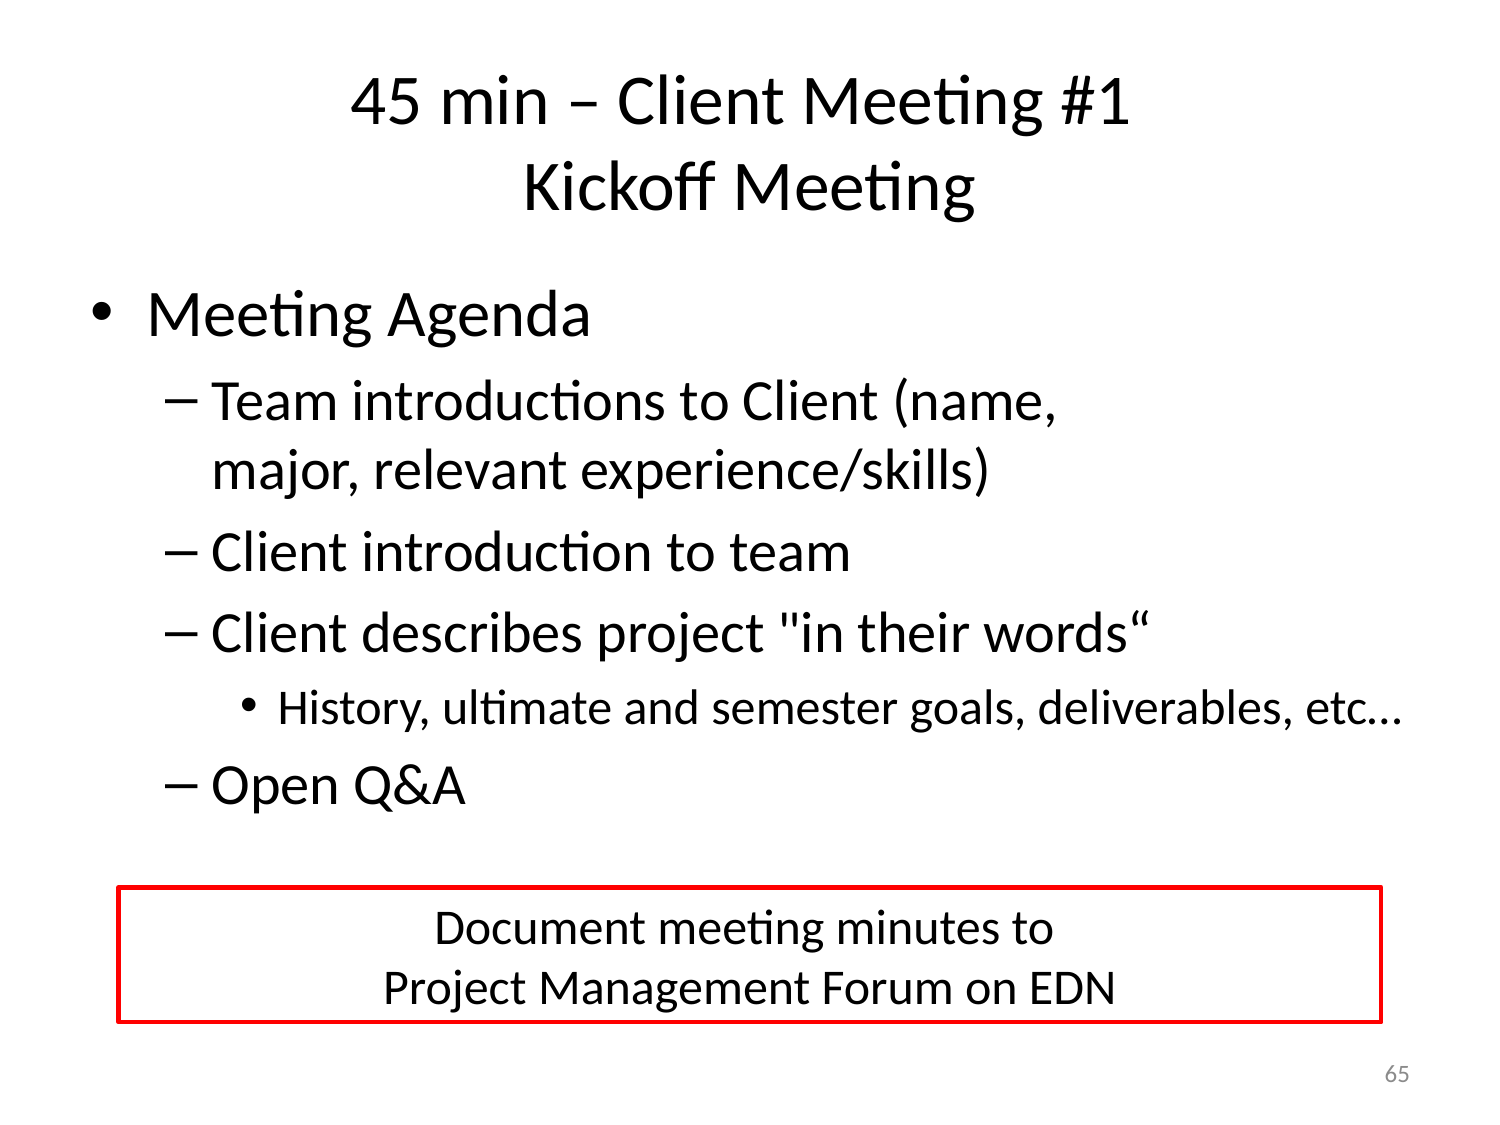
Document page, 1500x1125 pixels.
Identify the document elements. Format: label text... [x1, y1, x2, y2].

list Meeting Agenda Team introductions to Client (name, major, relevant experience/skills) Client introduction to team Client describes project "in their words“ History, ultimate and semester goals, deliverables, etc… Open Q&A [75, 262, 1425, 1005]
text_box Document meeting minutes to Project Management Forum on EDN [118, 887, 1382, 1023]
title 45 min – Client Meeting #1 Kickoff Meeting [75, 45, 1425, 233]
slide_number 65 [1074, 1042, 1425, 1103]
